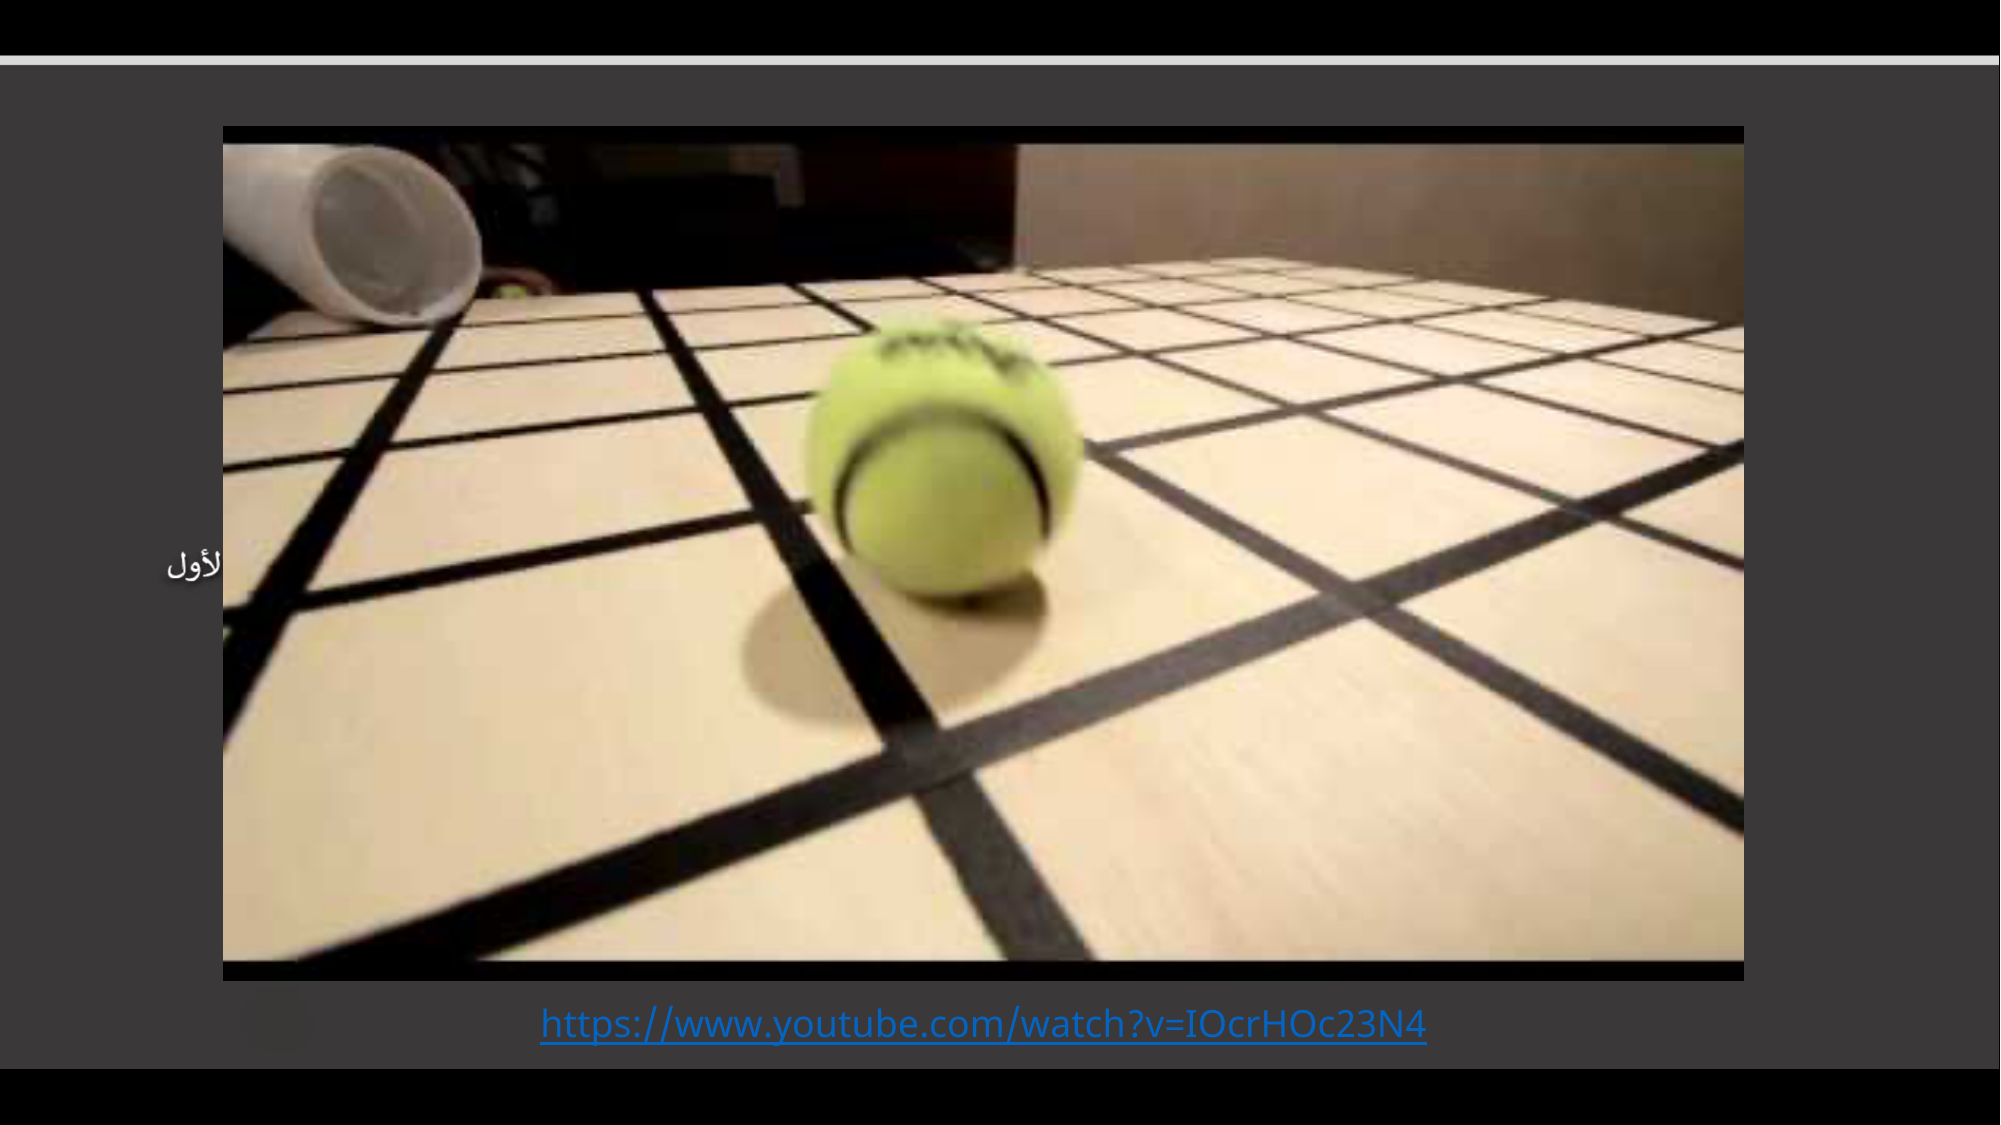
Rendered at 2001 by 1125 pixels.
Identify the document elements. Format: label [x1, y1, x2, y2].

picture [0, 0, 2000, 1125]
text_box [222, 125, 1745, 982]
